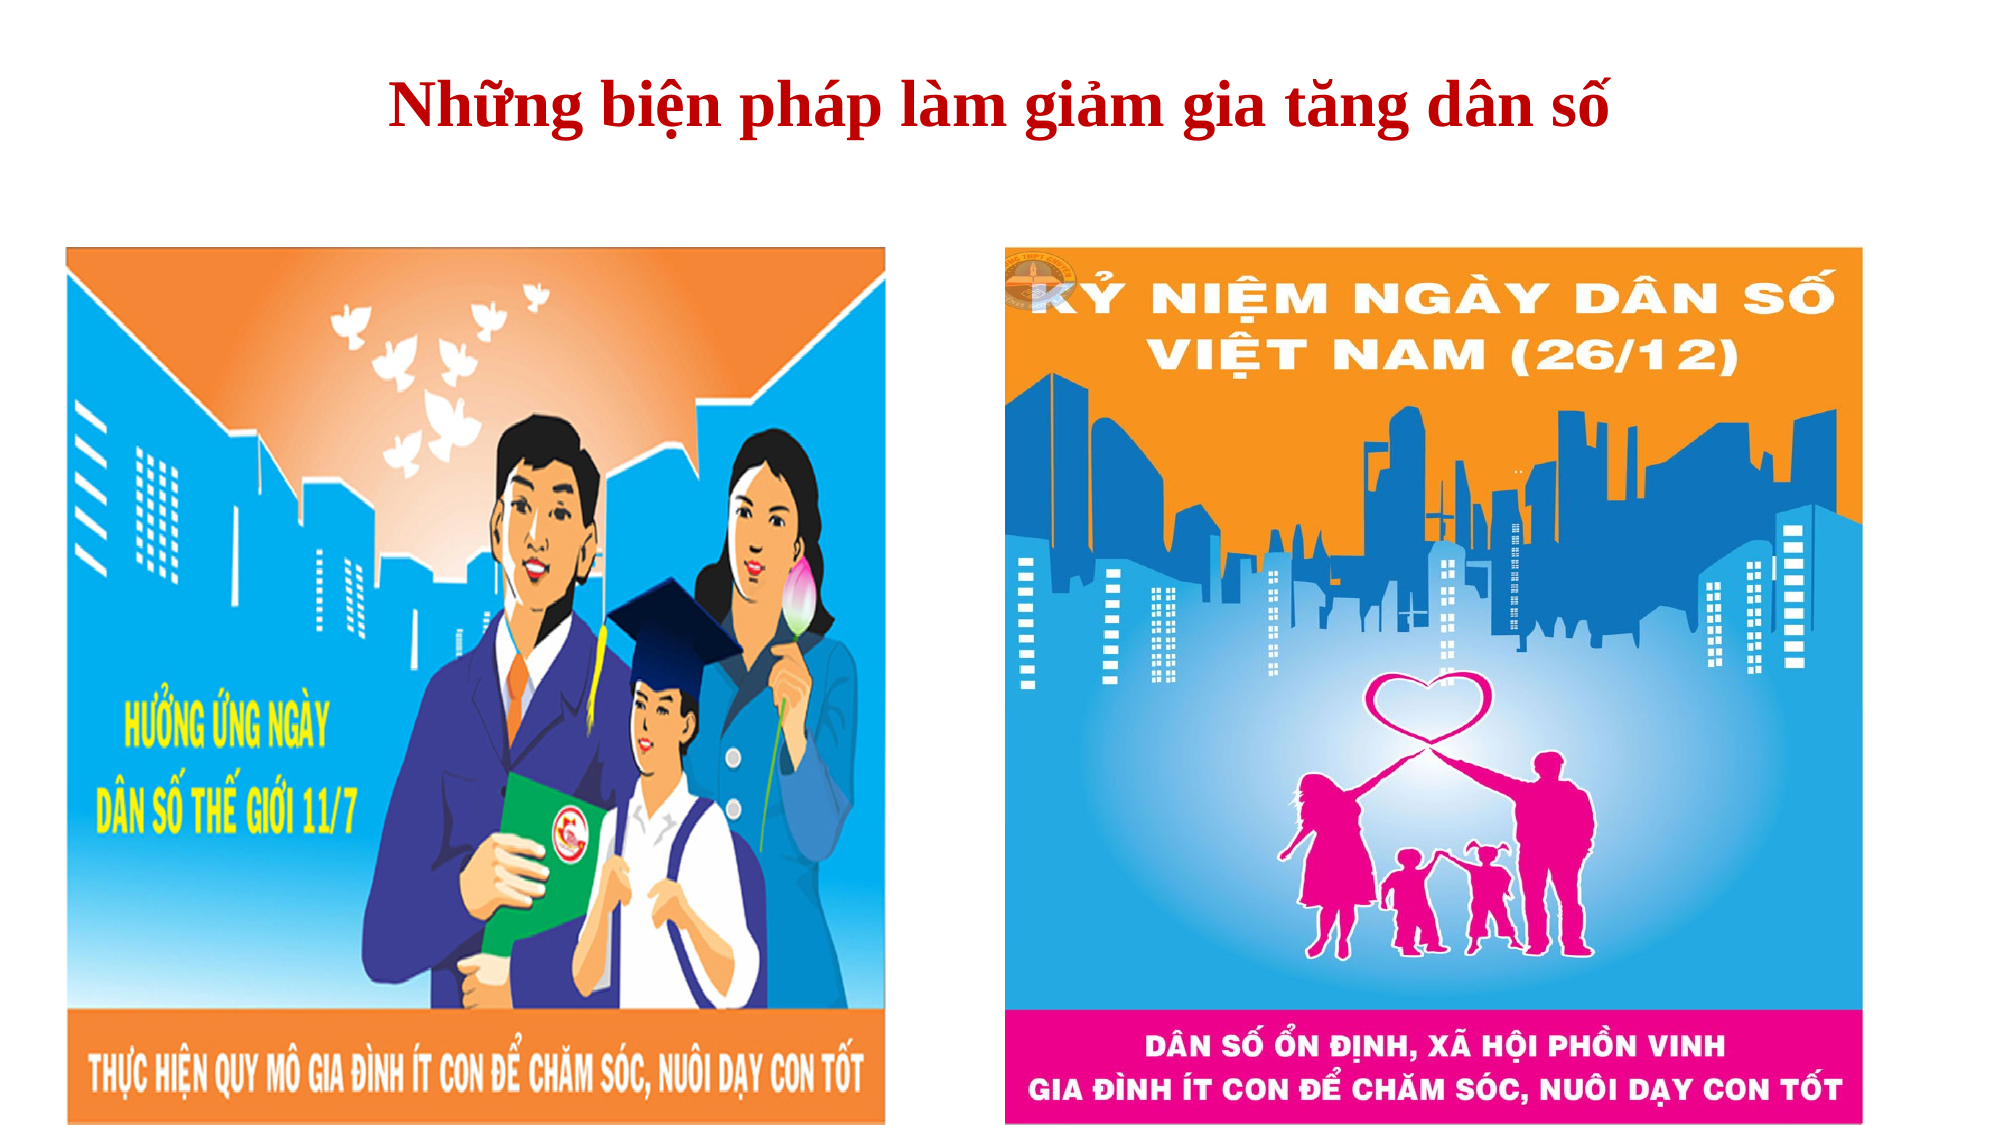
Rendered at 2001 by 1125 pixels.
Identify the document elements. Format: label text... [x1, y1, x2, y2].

picture [65, 0, 888, 1125]
text_box Những biện pháp làm giảm gia tăng dân số [331, 52, 1669, 148]
picture [1005, 246, 1866, 1125]
